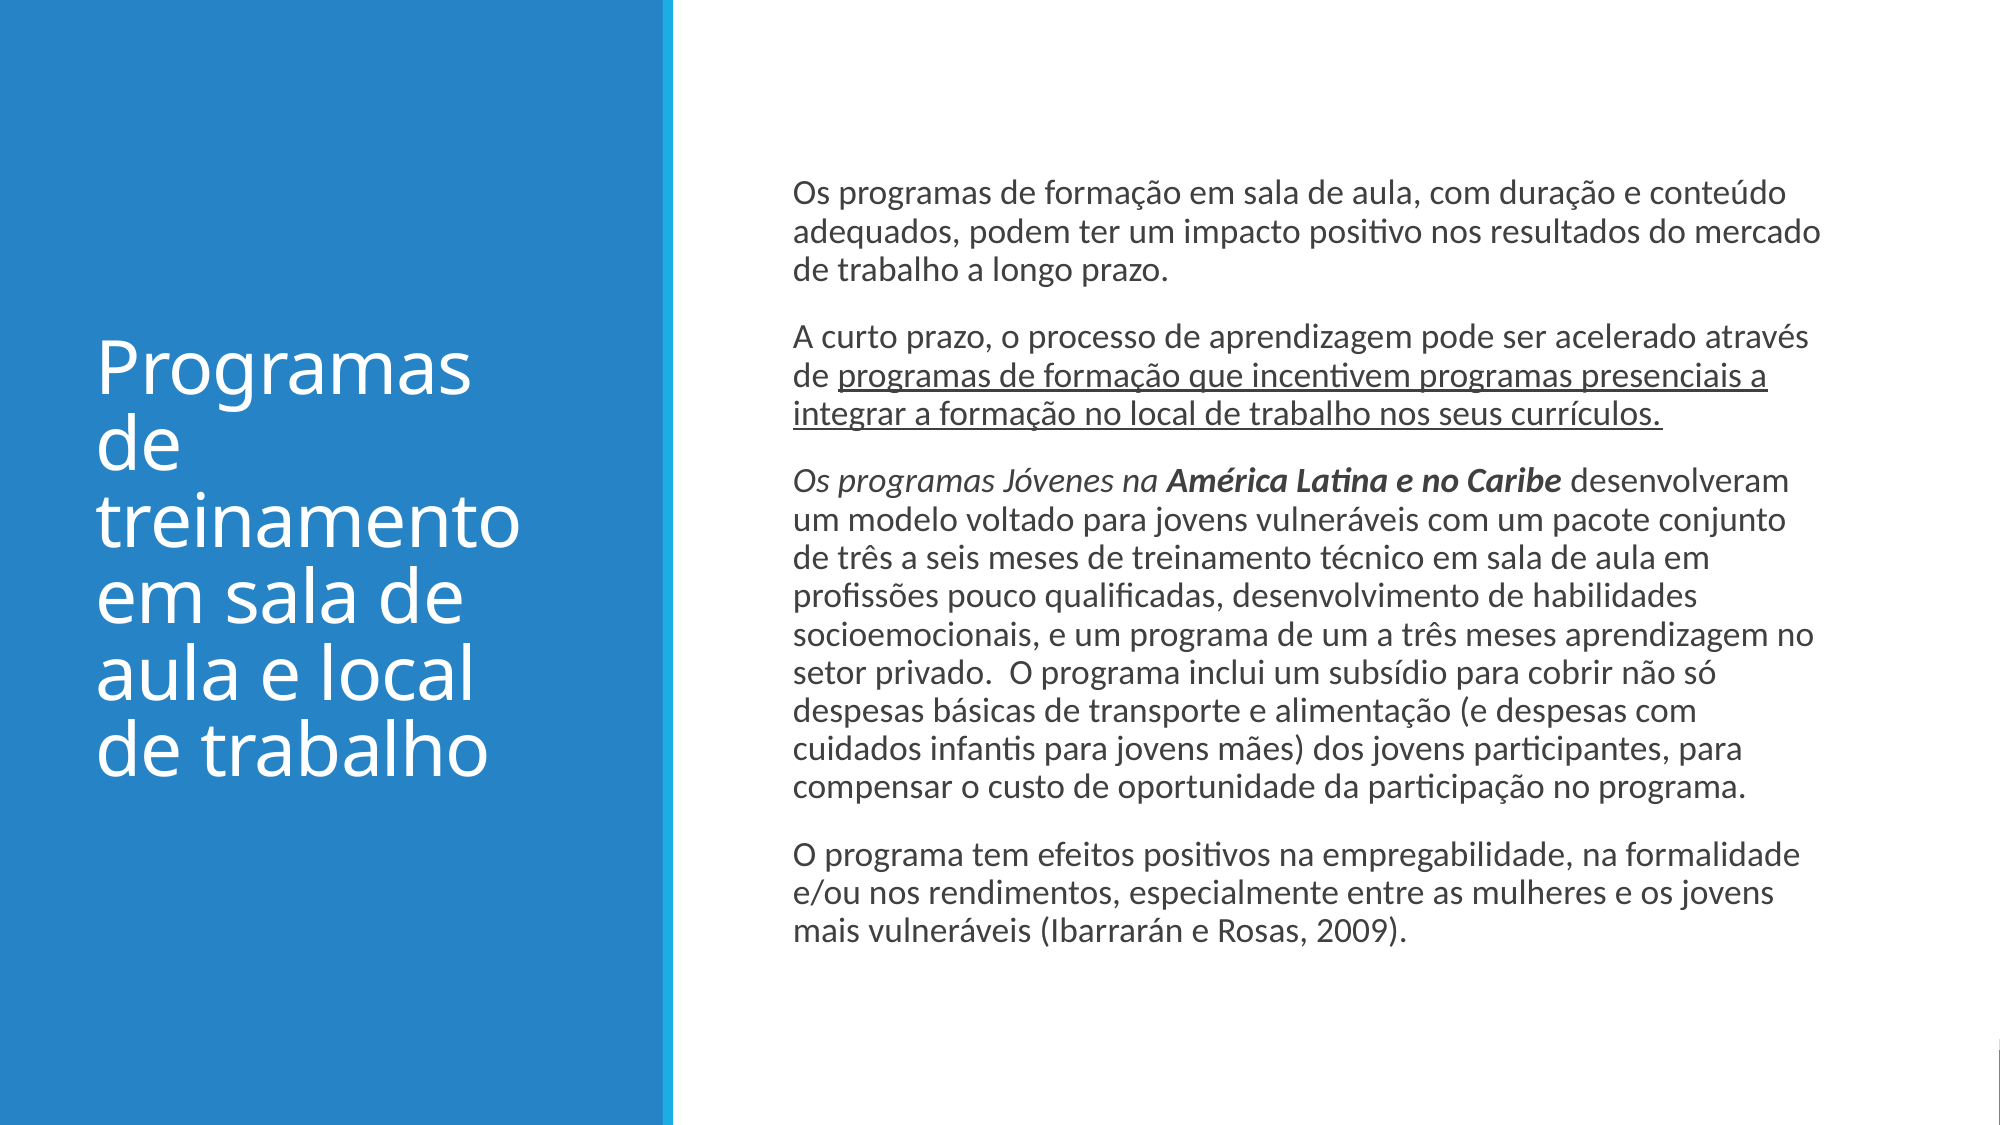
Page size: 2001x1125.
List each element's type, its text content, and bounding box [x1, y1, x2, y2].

text_box [0, 0, 661, 1125]
text_box [674, 0, 2000, 1125]
list Os programas de formação em sala de aula, com duração e conteúdo adequados, podem ter um impacto positivo nos resultados do mercado de trabalho a longo prazo. A curto prazo, o processo de aprendizagem pode ser acelerado através de programas de formação que incentivem programas presenciais a integrar a formação no local de trabalho nos seus currículos. Os programas Jóvenes na América Latina e no Caribe desenvolveram um modelo voltado para jovens vulneráveis com um pacote conjunto de três a seis meses de treinamento técnico em sala de aula em profissões pouco qualificadas, desenvolvimento de habilidades socioemocionais, e um programa de um a três meses aprendizagem no setor privado. O programa inclui um subsídio para cobrir não só despesas básicas de transporte e alimentação (e despesas com cuidados infantis para jovens mães) dos jovens participantes, para compensar o custo de oportunidade da participação no programa. O programa tem efeitos positivos na empregabilidade, na formalidade e/ou nos rendimentos, especialmente entre as mulheres e os jovens mais vulneráveis (Ibarrarán e Rosas, 2009). [777, 99, 1830, 1026]
text_box [661, 0, 674, 1125]
title Programas de treinamento em sala de aula e local de trabalho [80, 99, 587, 1026]
